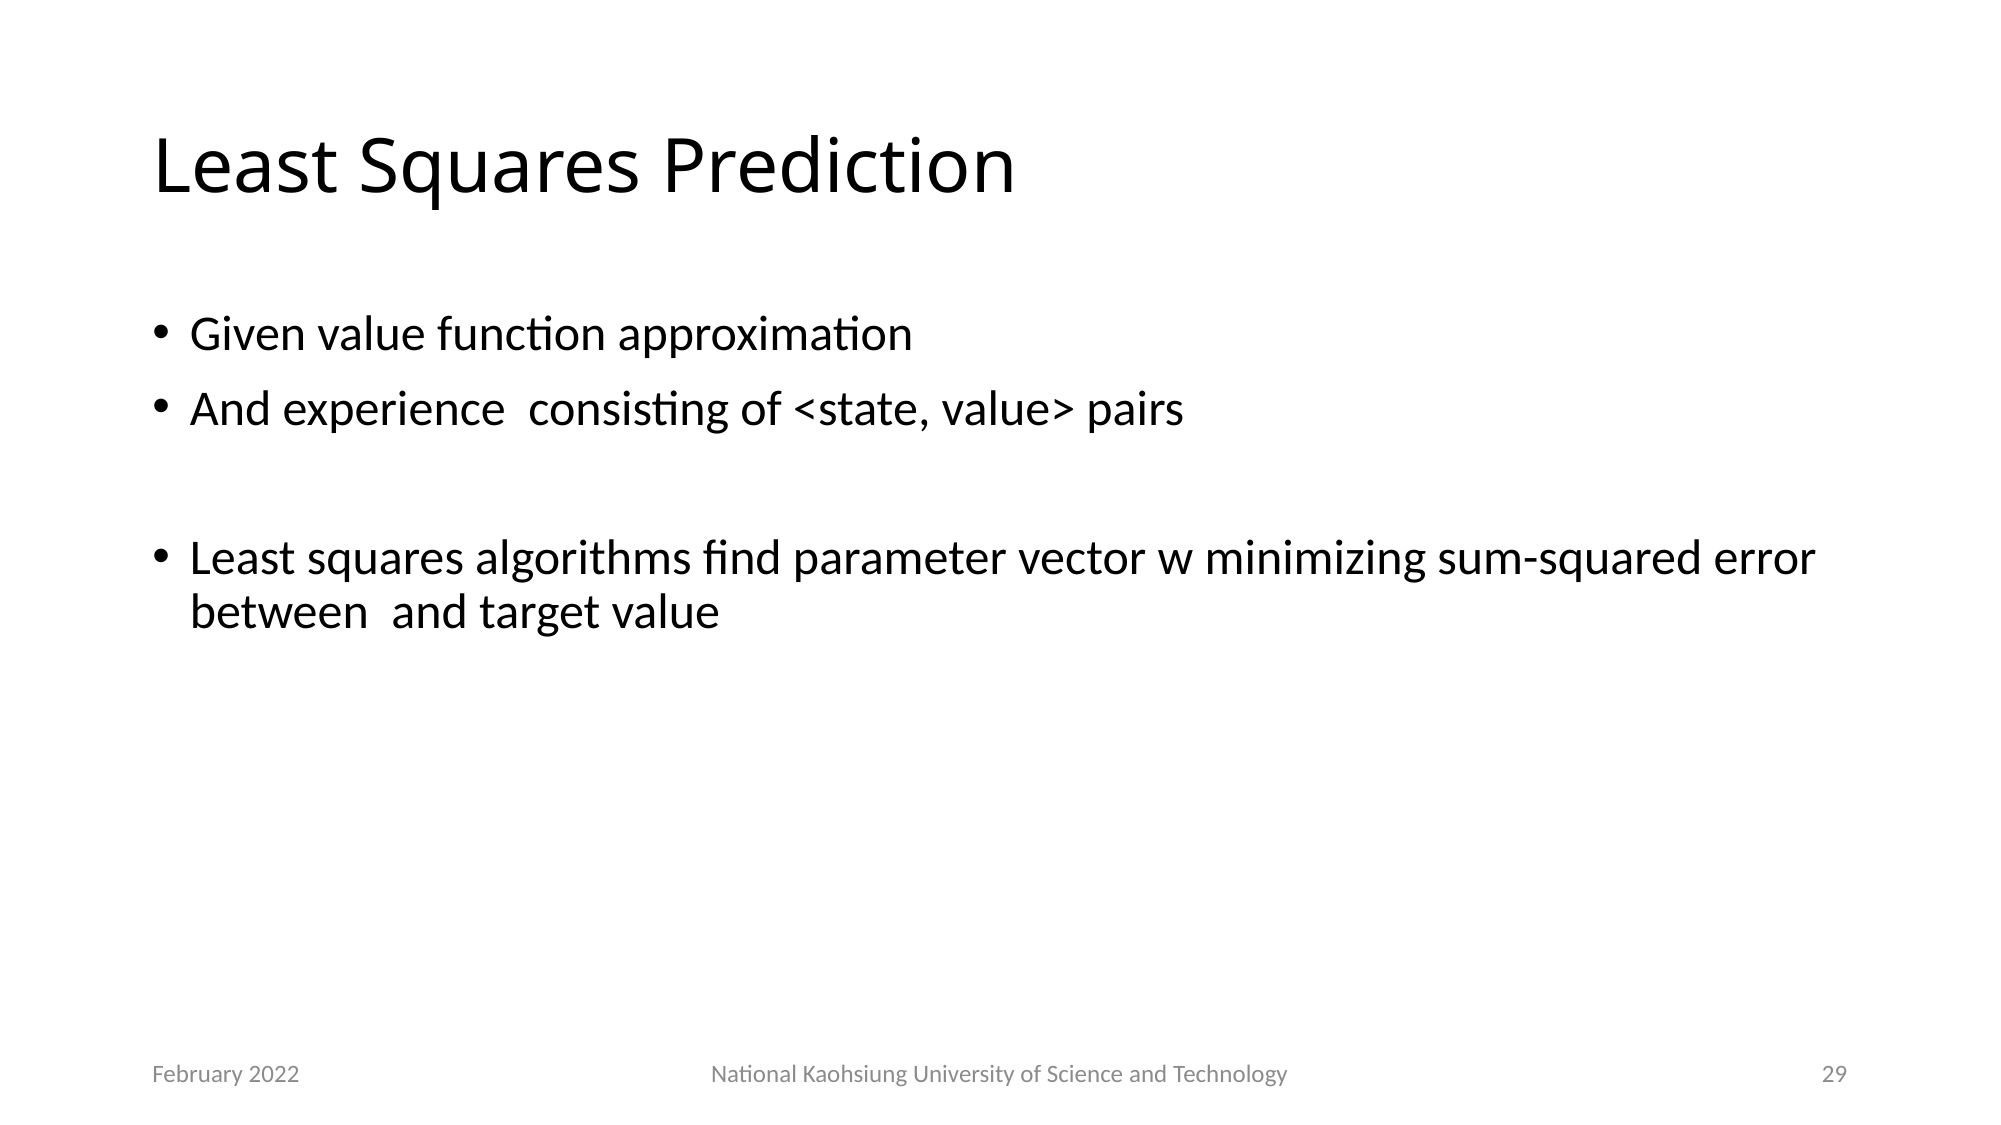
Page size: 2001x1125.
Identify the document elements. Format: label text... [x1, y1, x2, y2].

slide_number 29 [1412, 1042, 1863, 1103]
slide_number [137, 1042, 588, 1103]
title Least Squares Prediction [137, 59, 1863, 278]
footer National Kaohsiung University of Science and Technology [662, 1042, 1338, 1103]
